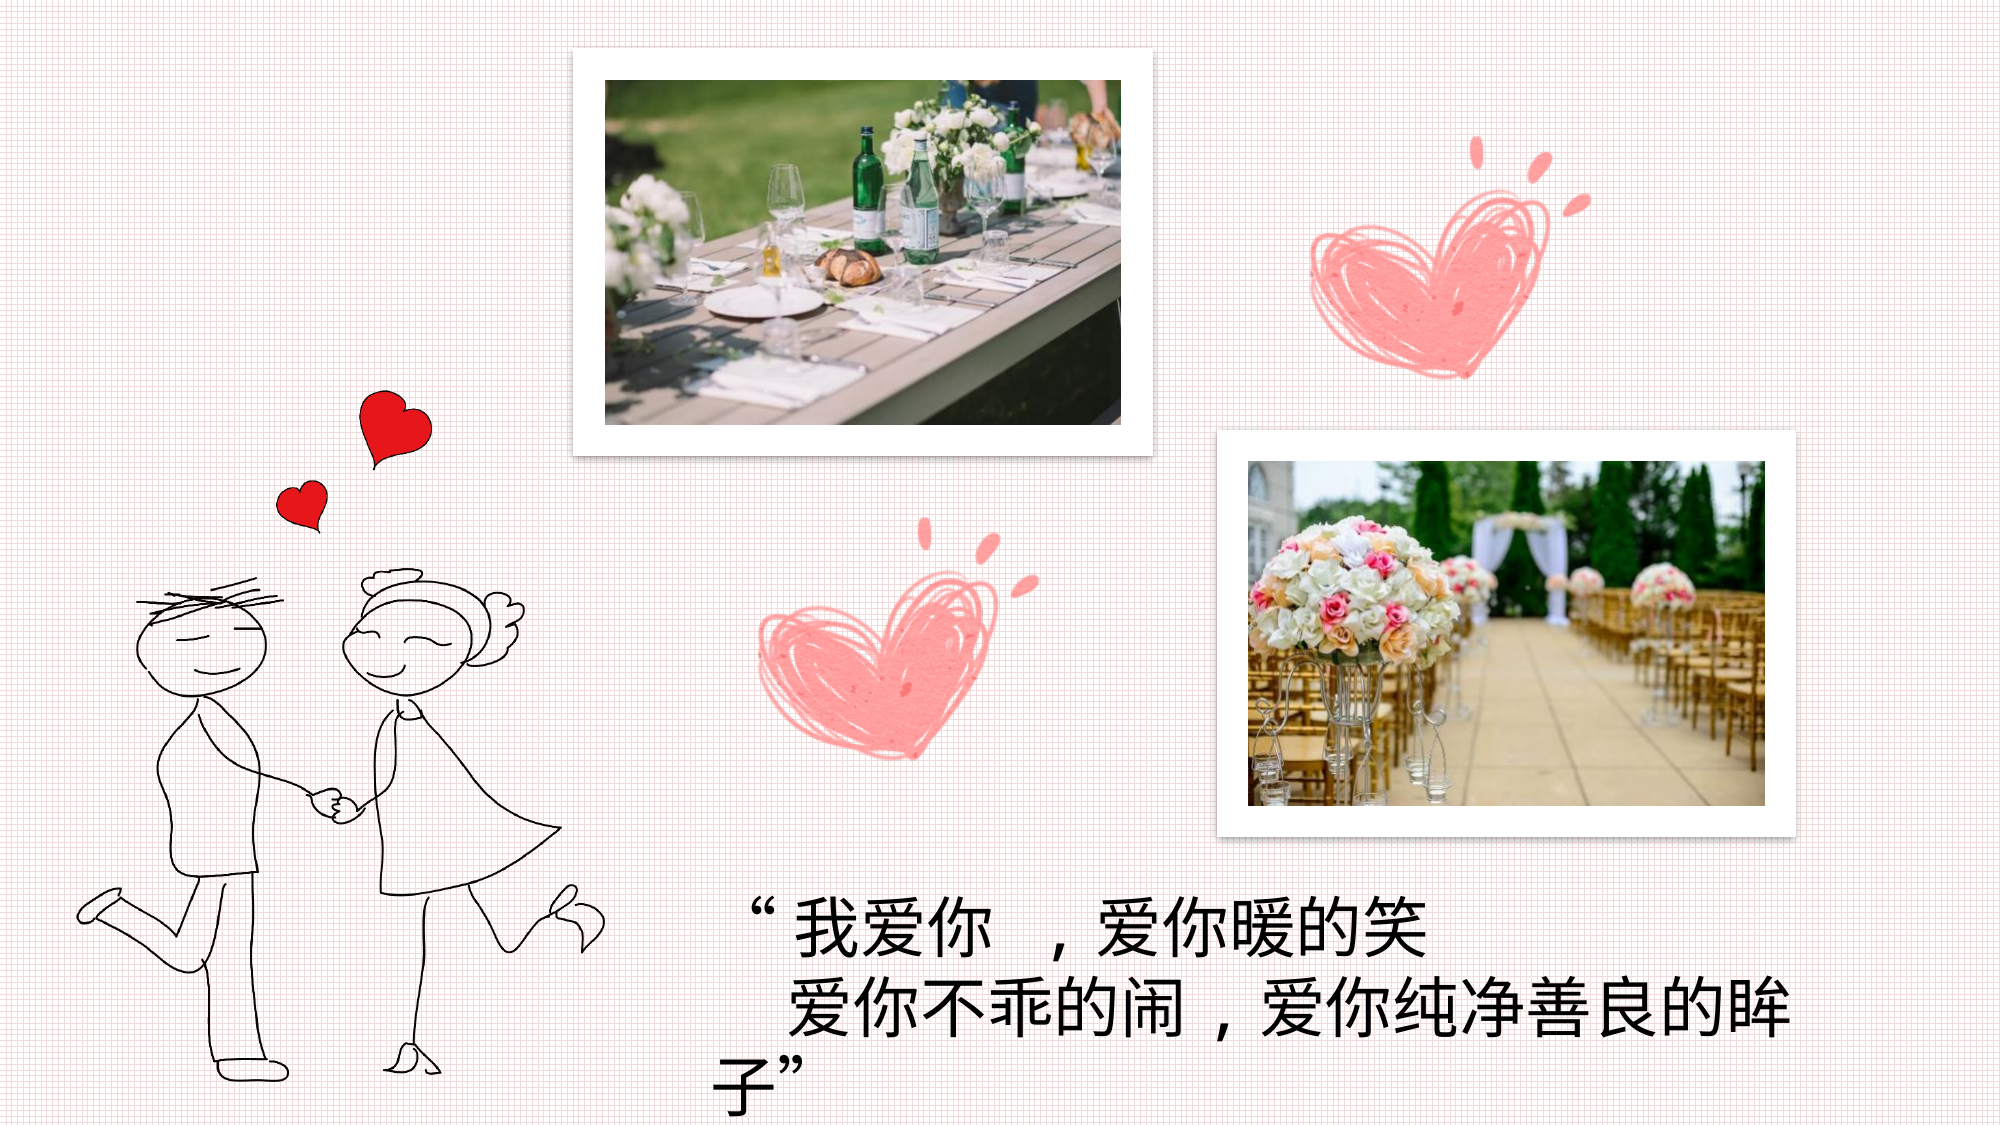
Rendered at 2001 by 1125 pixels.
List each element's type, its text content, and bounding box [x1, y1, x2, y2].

picture [696, 460, 1078, 842]
text_box “我爱你 ,爱你暖的笑 爱你不乖的闹,爱你纯净善良的眸子” [696, 877, 1871, 1125]
picture [1248, 79, 1766, 806]
picture [76, 79, 1122, 1082]
